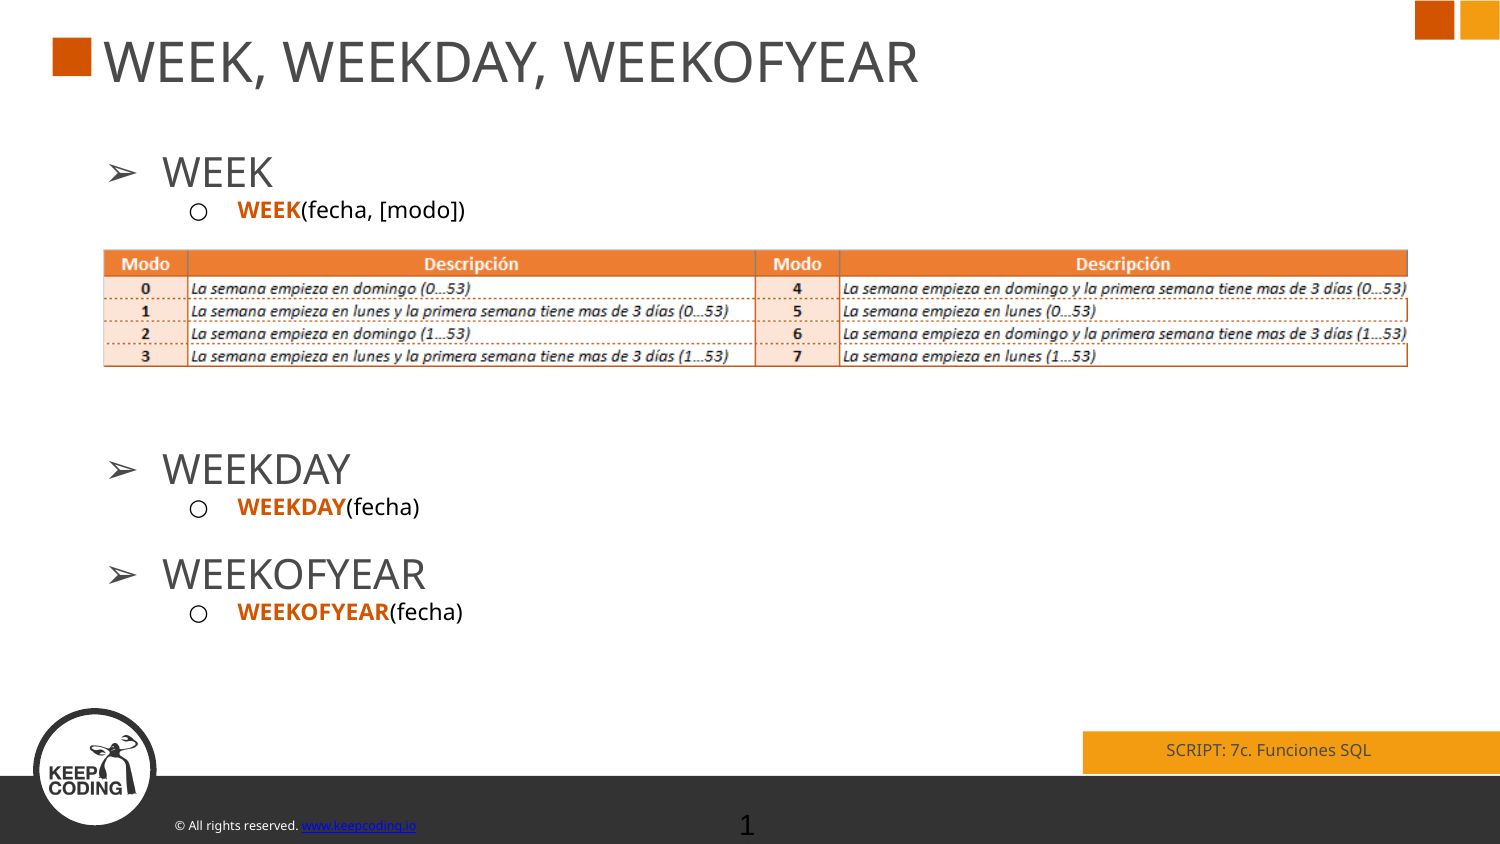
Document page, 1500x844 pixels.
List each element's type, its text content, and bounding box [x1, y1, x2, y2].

picture [49, 735, 138, 795]
text_box WEEK WEEK(fecha, [modo]) WEEKDAY WEEKDAY(fecha) WEEKOFYEAR WEEKOFYEAR(fecha) [72, 202, 1431, 591]
title WEEK, WEEKDAY, WEEKOFYEAR [94, 17, 1408, 107]
list SCRIPT: 7c. Funciones SQL [1082, 731, 1500, 774]
picture [103, 248, 1409, 367]
slide_number ‹#› [734, 801, 764, 834]
